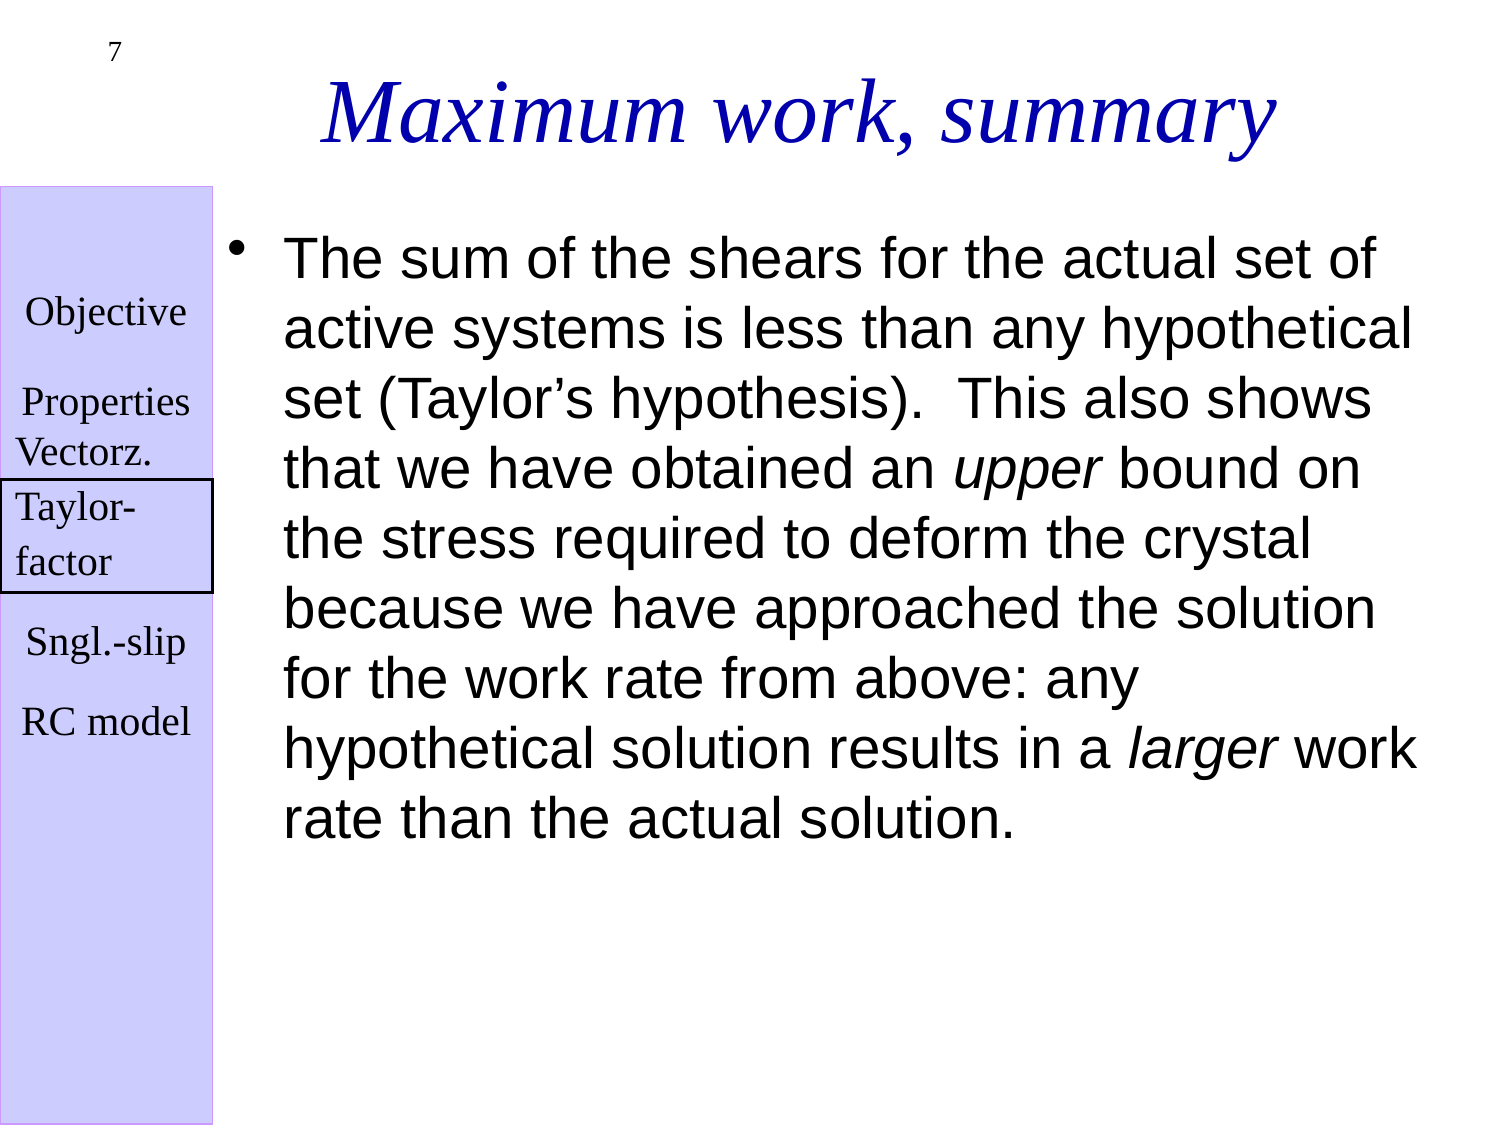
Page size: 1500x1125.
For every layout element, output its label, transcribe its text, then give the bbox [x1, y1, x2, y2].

list The sum of the shears for the actual set of active systems is less than any hypothetical set (Taylor’s hypothesis). This also shows that we have obtained an upper bound on the stress required to deform the crystal because we have approached the solution for the work rate from above: any hypothetical solution results in a larger work rate than the actual solution. [212, 212, 1475, 888]
title Maximum work, summary [212, 12, 1388, 201]
slide_number 7 [37, 24, 138, 76]
text_box [0, 479, 213, 593]
